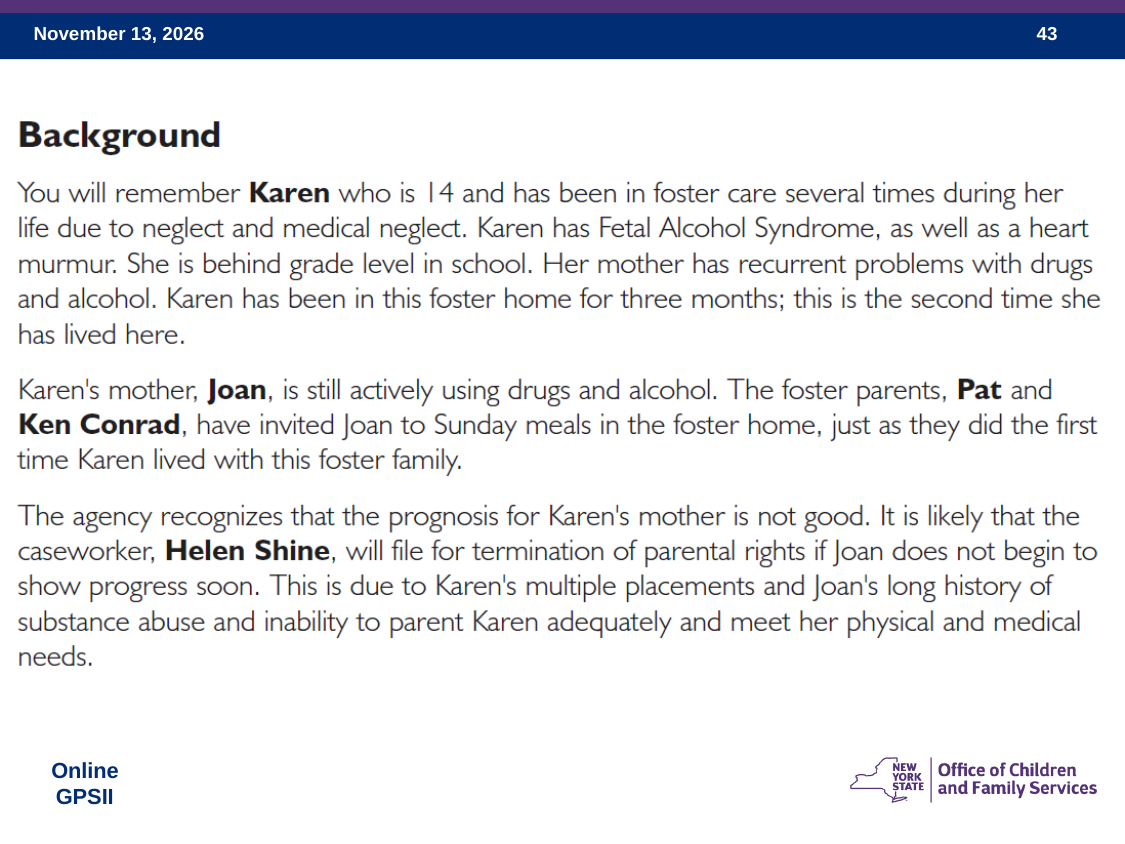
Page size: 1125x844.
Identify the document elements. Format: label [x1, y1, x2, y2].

picture [842, 749, 1104, 810]
picture [0, 109, 1125, 677]
